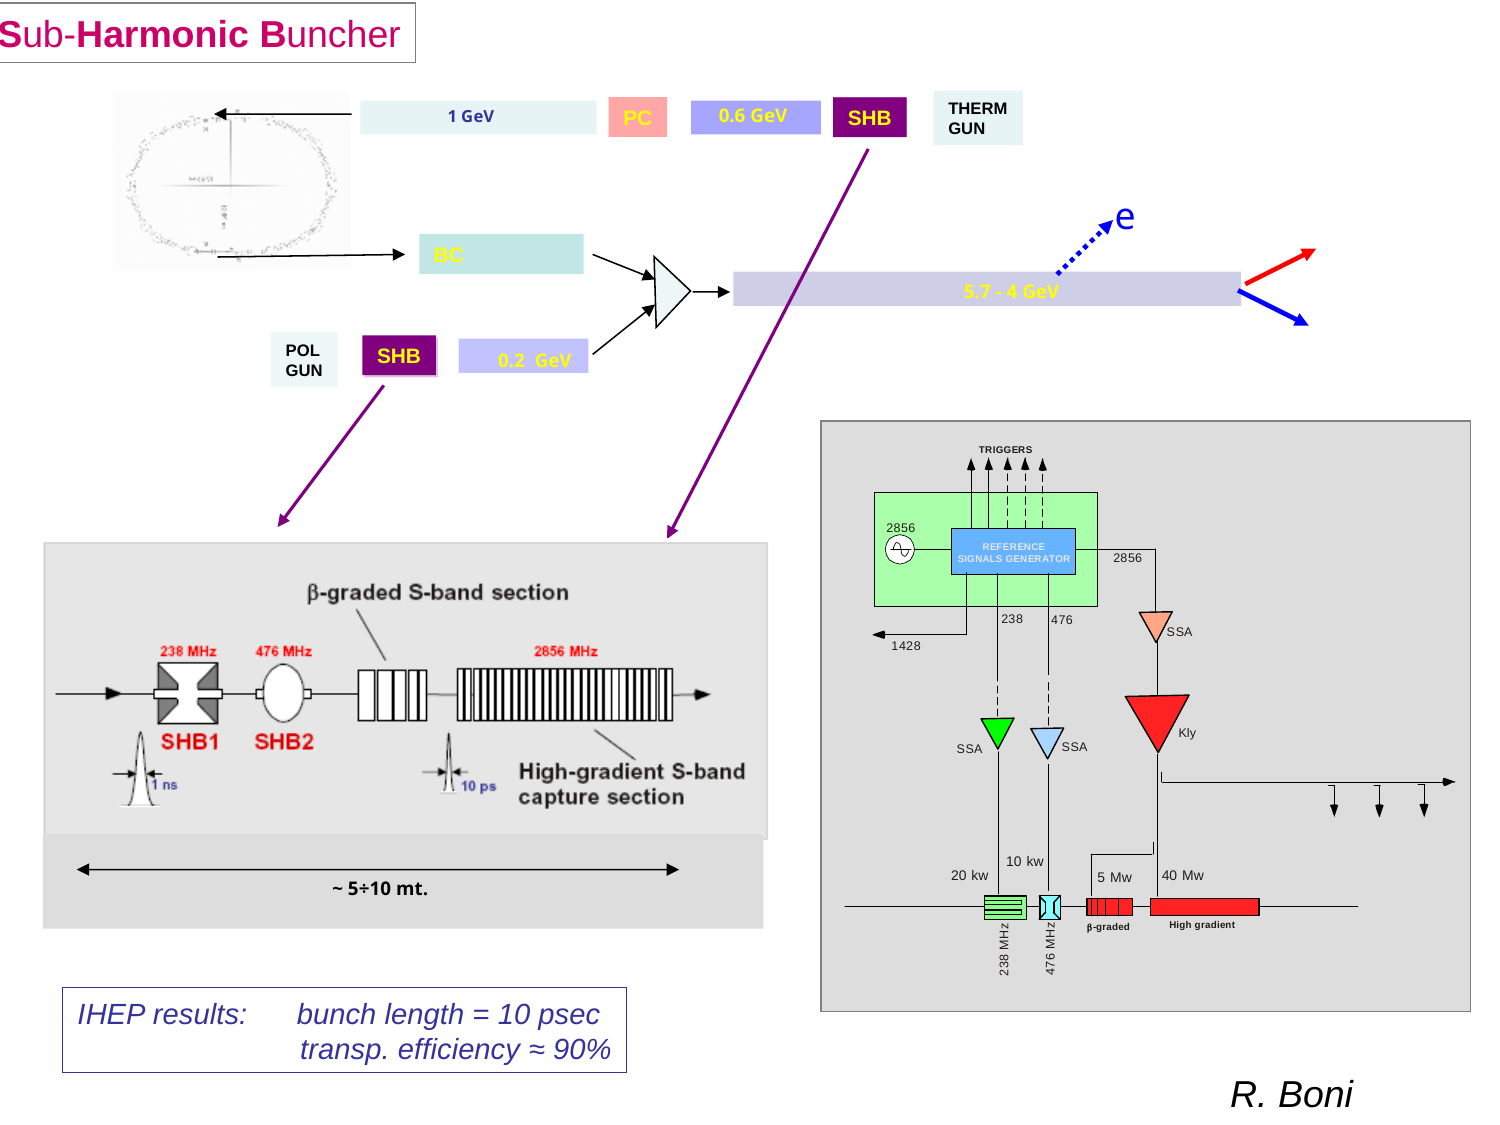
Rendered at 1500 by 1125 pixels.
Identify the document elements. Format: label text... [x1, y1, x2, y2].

text_box IHEP results: bunch length = 10 psec transp. efficiency ≈ 90% [62, 987, 627, 1073]
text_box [1056, 184, 1150, 275]
picture [40, 538, 773, 845]
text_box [217, 233, 1317, 388]
text_box ~ 5÷10 mt. [317, 869, 443, 907]
text_box [277, 397, 376, 528]
text_box [820, 420, 1471, 1012]
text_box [111, 90, 1024, 269]
text_box [76, 863, 317, 876]
text_box [443, 863, 680, 876]
text_box Sub-Harmonic Buncher [0, 2, 416, 63]
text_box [844, 443, 1457, 978]
text_box R. Boni [1215, 1062, 1486, 1123]
text_box [667, 397, 741, 537]
text_box [42, 853, 764, 929]
